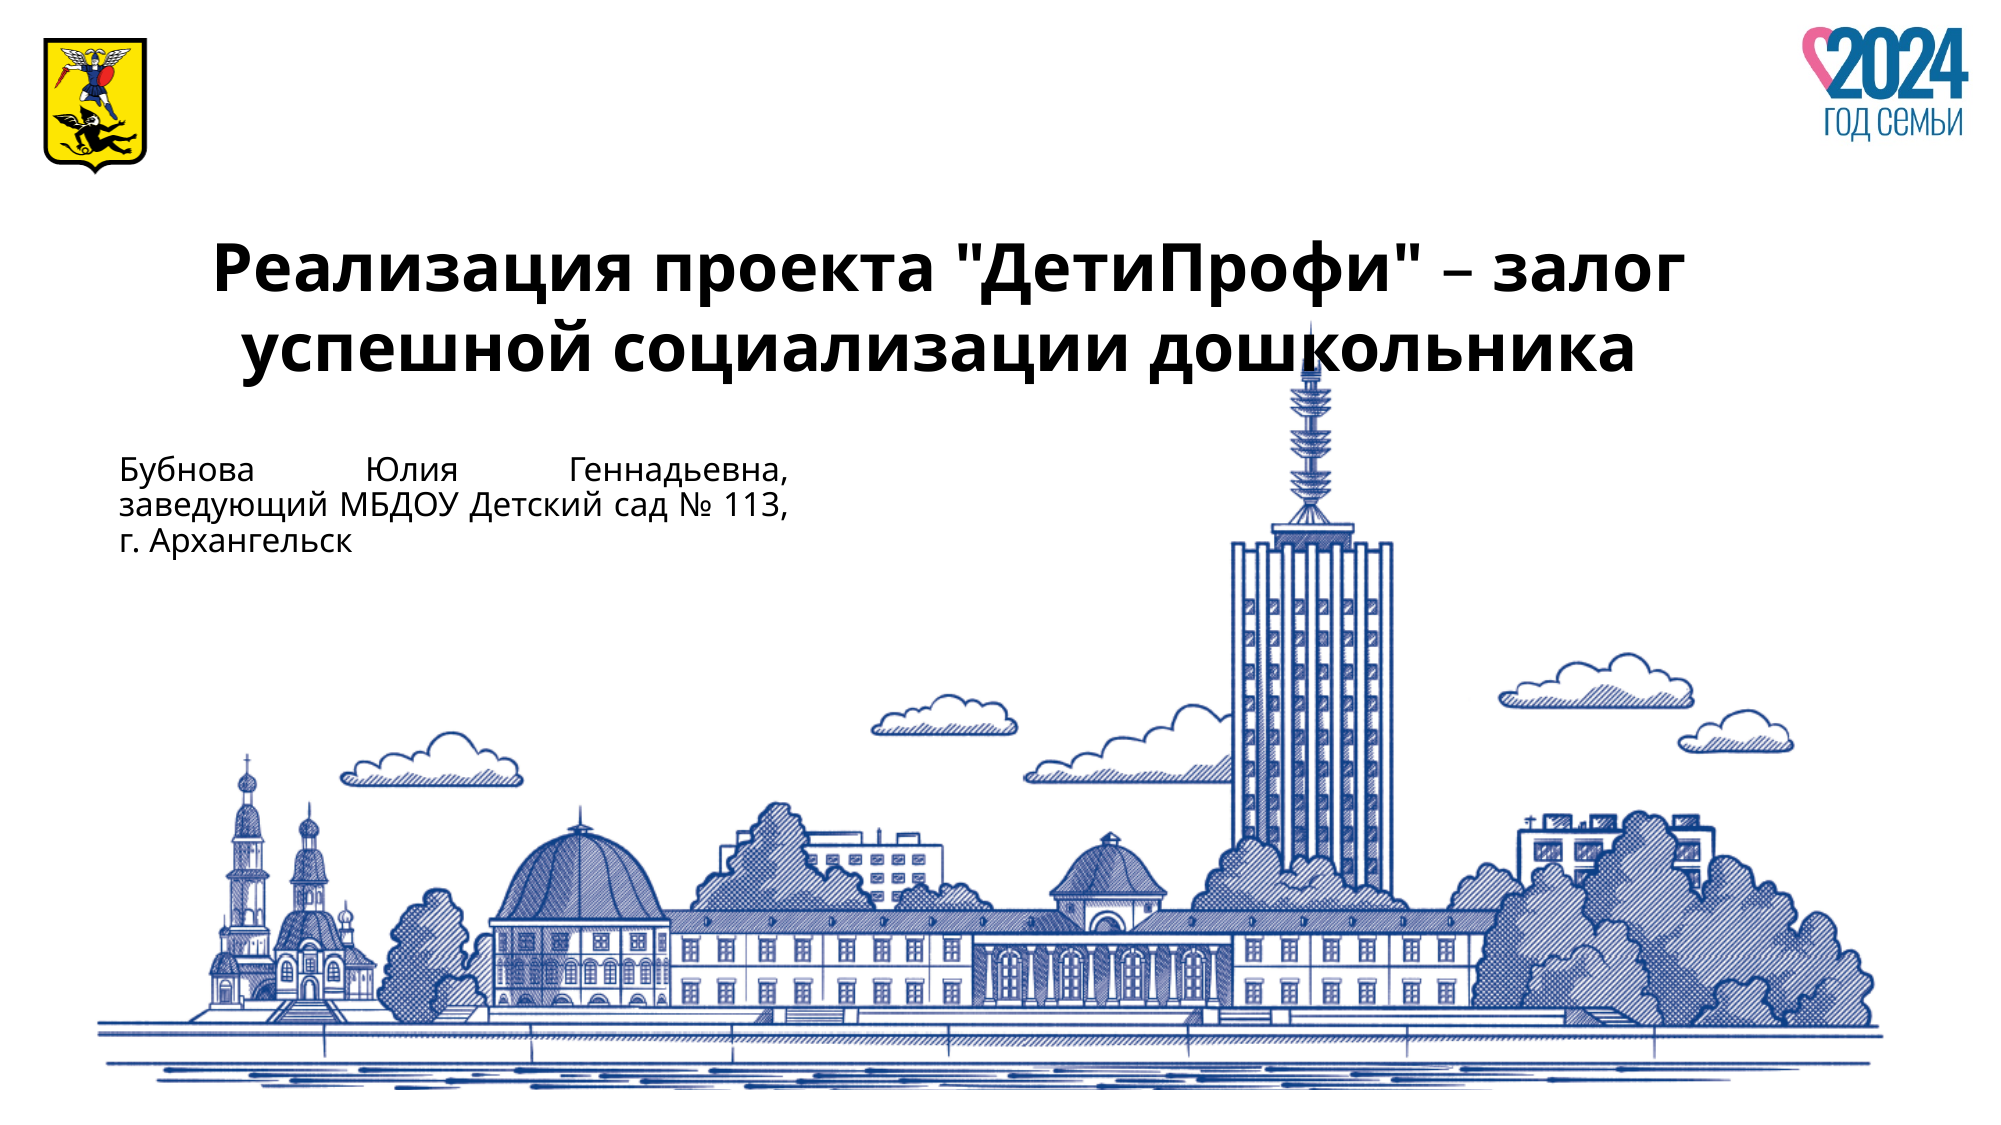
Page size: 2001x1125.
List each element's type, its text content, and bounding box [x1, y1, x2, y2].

picture [1750, 0, 1995, 148]
picture [56, 307, 1903, 1090]
picture [34, 29, 174, 184]
text_box Реализация проекта "ДетиПрофи" – залог успешной социализации дошкольника [136, 217, 1762, 307]
